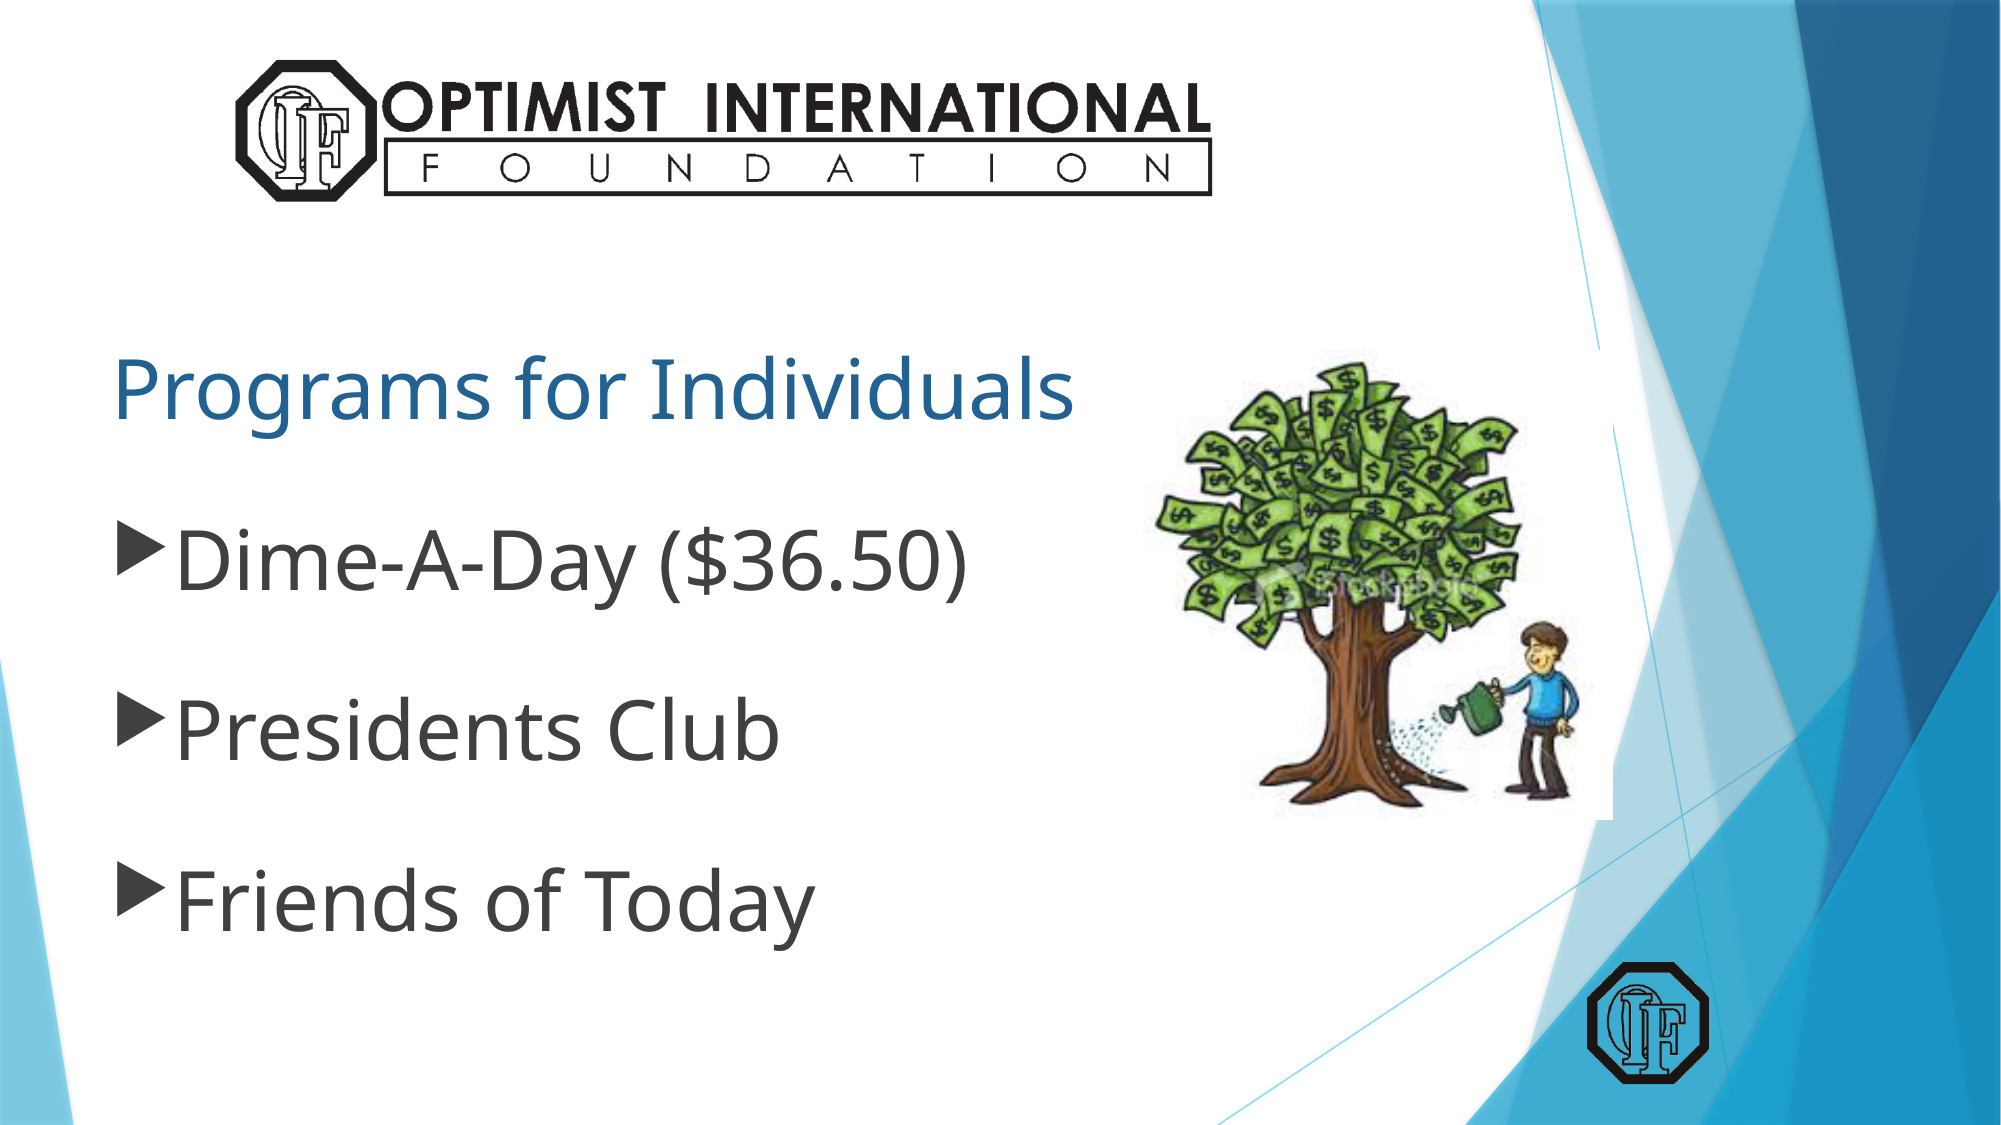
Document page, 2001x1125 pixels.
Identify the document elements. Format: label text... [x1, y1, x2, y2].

picture [1142, 350, 1613, 820]
list Programs for Individuals Dime-A-Day ($36.50) Presidents Club Friends of Today [96, 278, 1729, 963]
picture [1586, 961, 1710, 1086]
picture [232, 52, 1222, 206]
